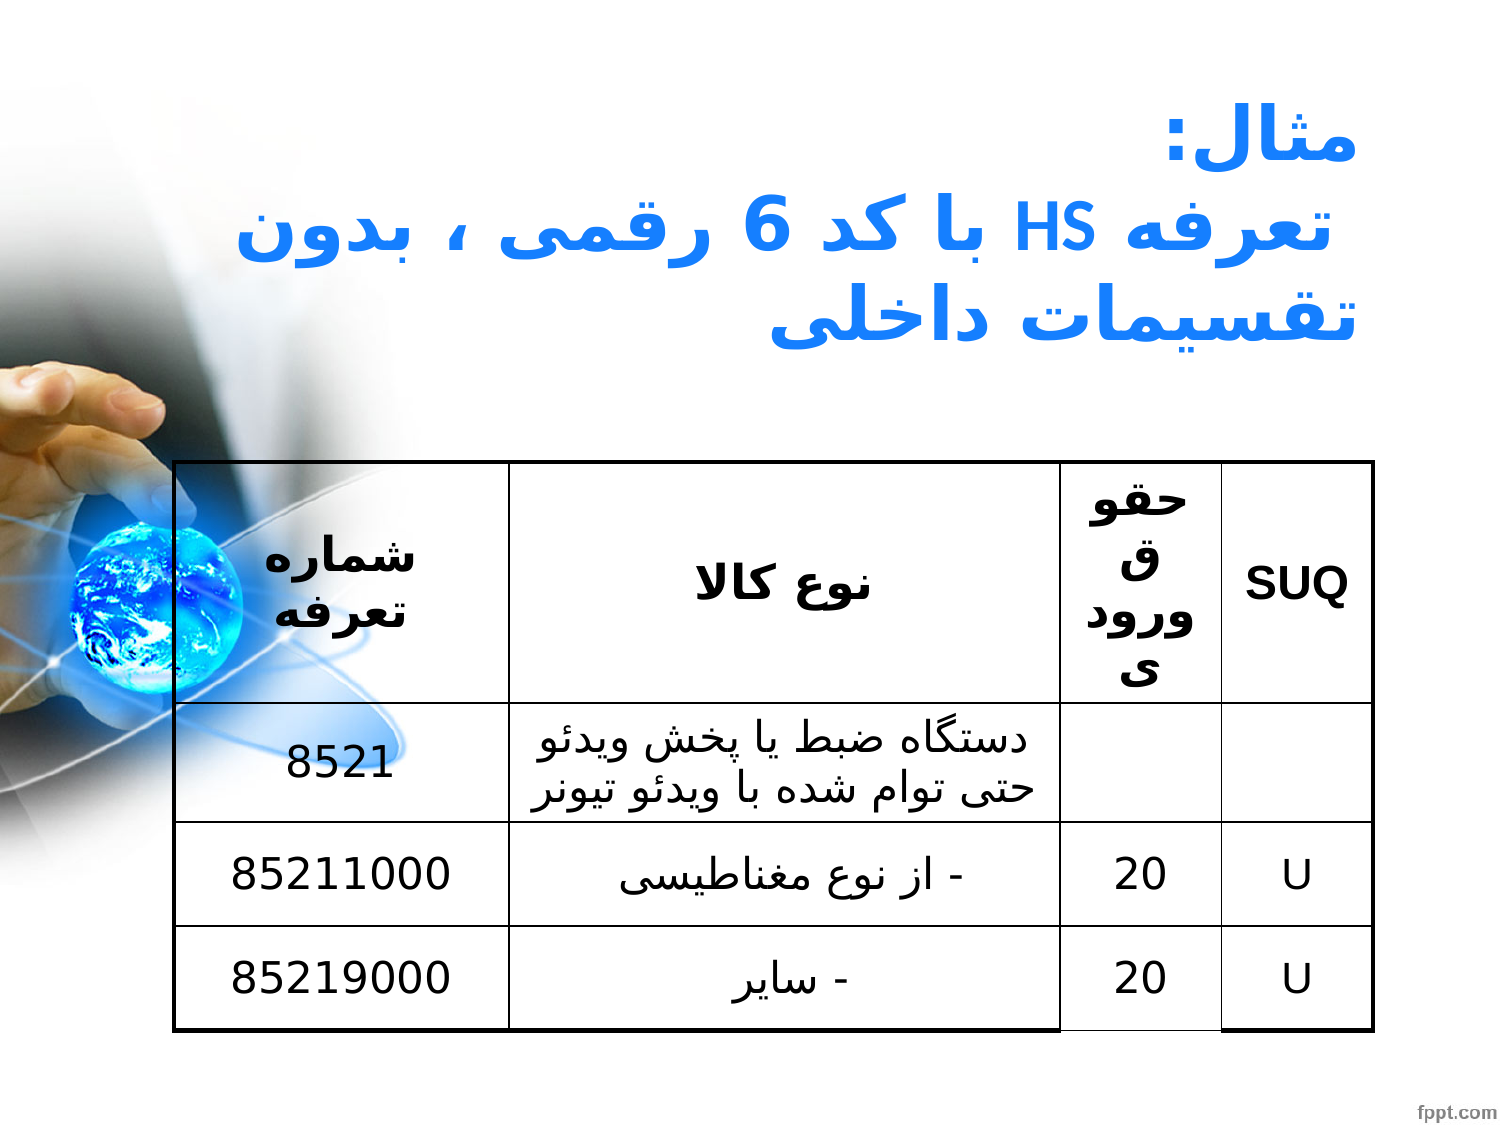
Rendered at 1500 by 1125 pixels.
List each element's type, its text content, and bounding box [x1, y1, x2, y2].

title مثال: تعرفه HS با کد 6 رقمی ، بدون تقسیمات داخلی [98, 111, 1377, 329]
table_cell U [1222, 823, 1371, 925]
table_header شماره تعرفه [176, 464, 508, 702]
table_cell 20 [1061, 823, 1221, 925]
table_cell - از نوع مغناطیسی [510, 823, 1059, 925]
table_header حقوق ورودی [1061, 464, 1221, 702]
table_cell [1222, 704, 1371, 821]
table_cell 85219000 [176, 927, 508, 1028]
table_cell [1061, 704, 1221, 821]
table_cell U [1222, 927, 1371, 1028]
picture [0, 0, 1500, 1125]
table_header نوع کالا [510, 464, 1059, 702]
table_cell دستگاه ضبط یا پخش ویدئو حتی توام شده با ویدئو تیونر [510, 704, 1059, 821]
table_cell 85211000 [176, 823, 508, 925]
table_cell 20 [1061, 927, 1221, 1030]
table_header SUQ [1222, 464, 1371, 702]
table_cell - سایر [510, 927, 1059, 1028]
table_cell 8521 [176, 704, 508, 821]
